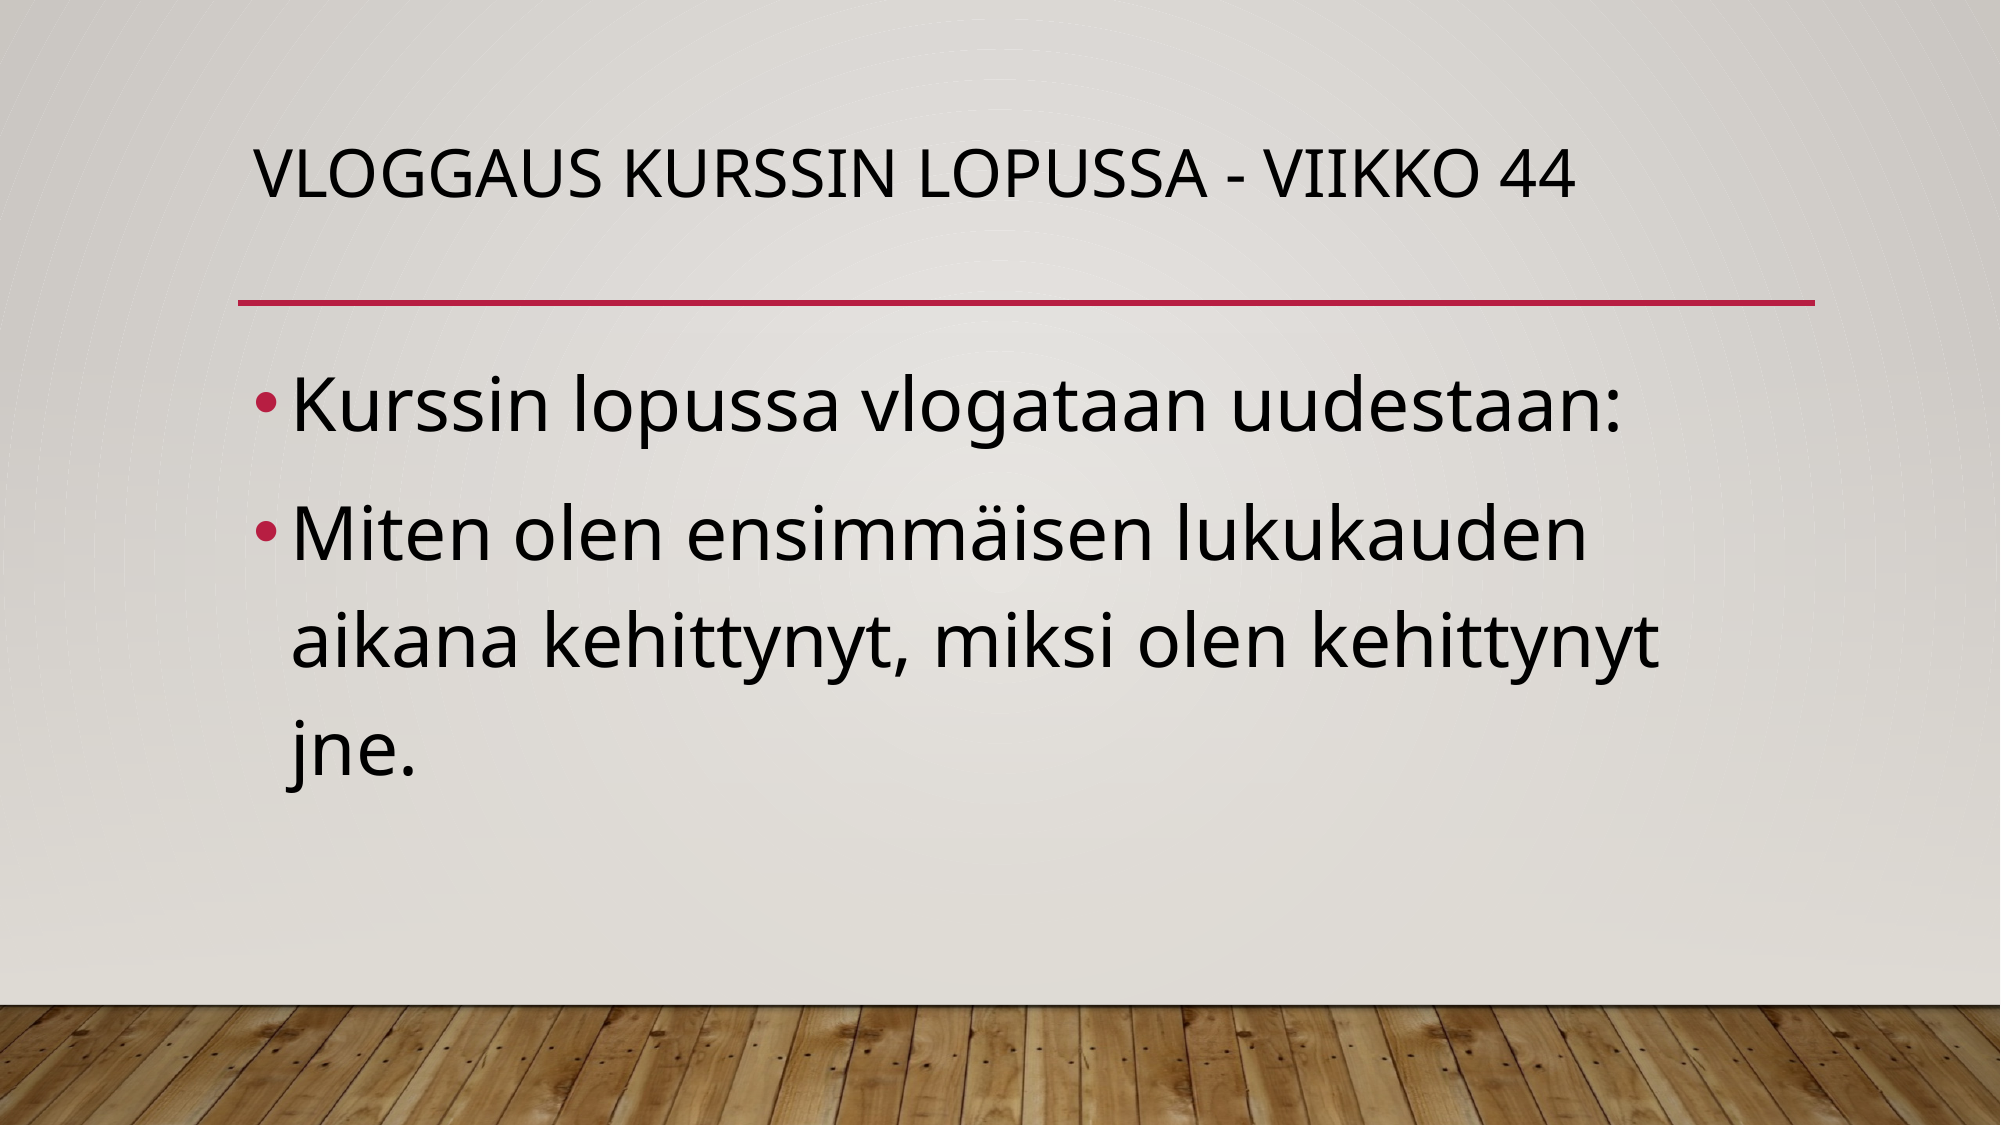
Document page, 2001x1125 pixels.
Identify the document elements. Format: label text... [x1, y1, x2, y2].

list Kurssin lopussa vlogataan uudestaan: Miten olen ensimmäisen lukukauden aikana kehittynyt, miksi olen kehittynyt jne. [238, 330, 1814, 897]
picture [0, 1005, 2000, 1125]
title Vloggaus kurssin lopussa - viikko 44 [238, 131, 1814, 305]
